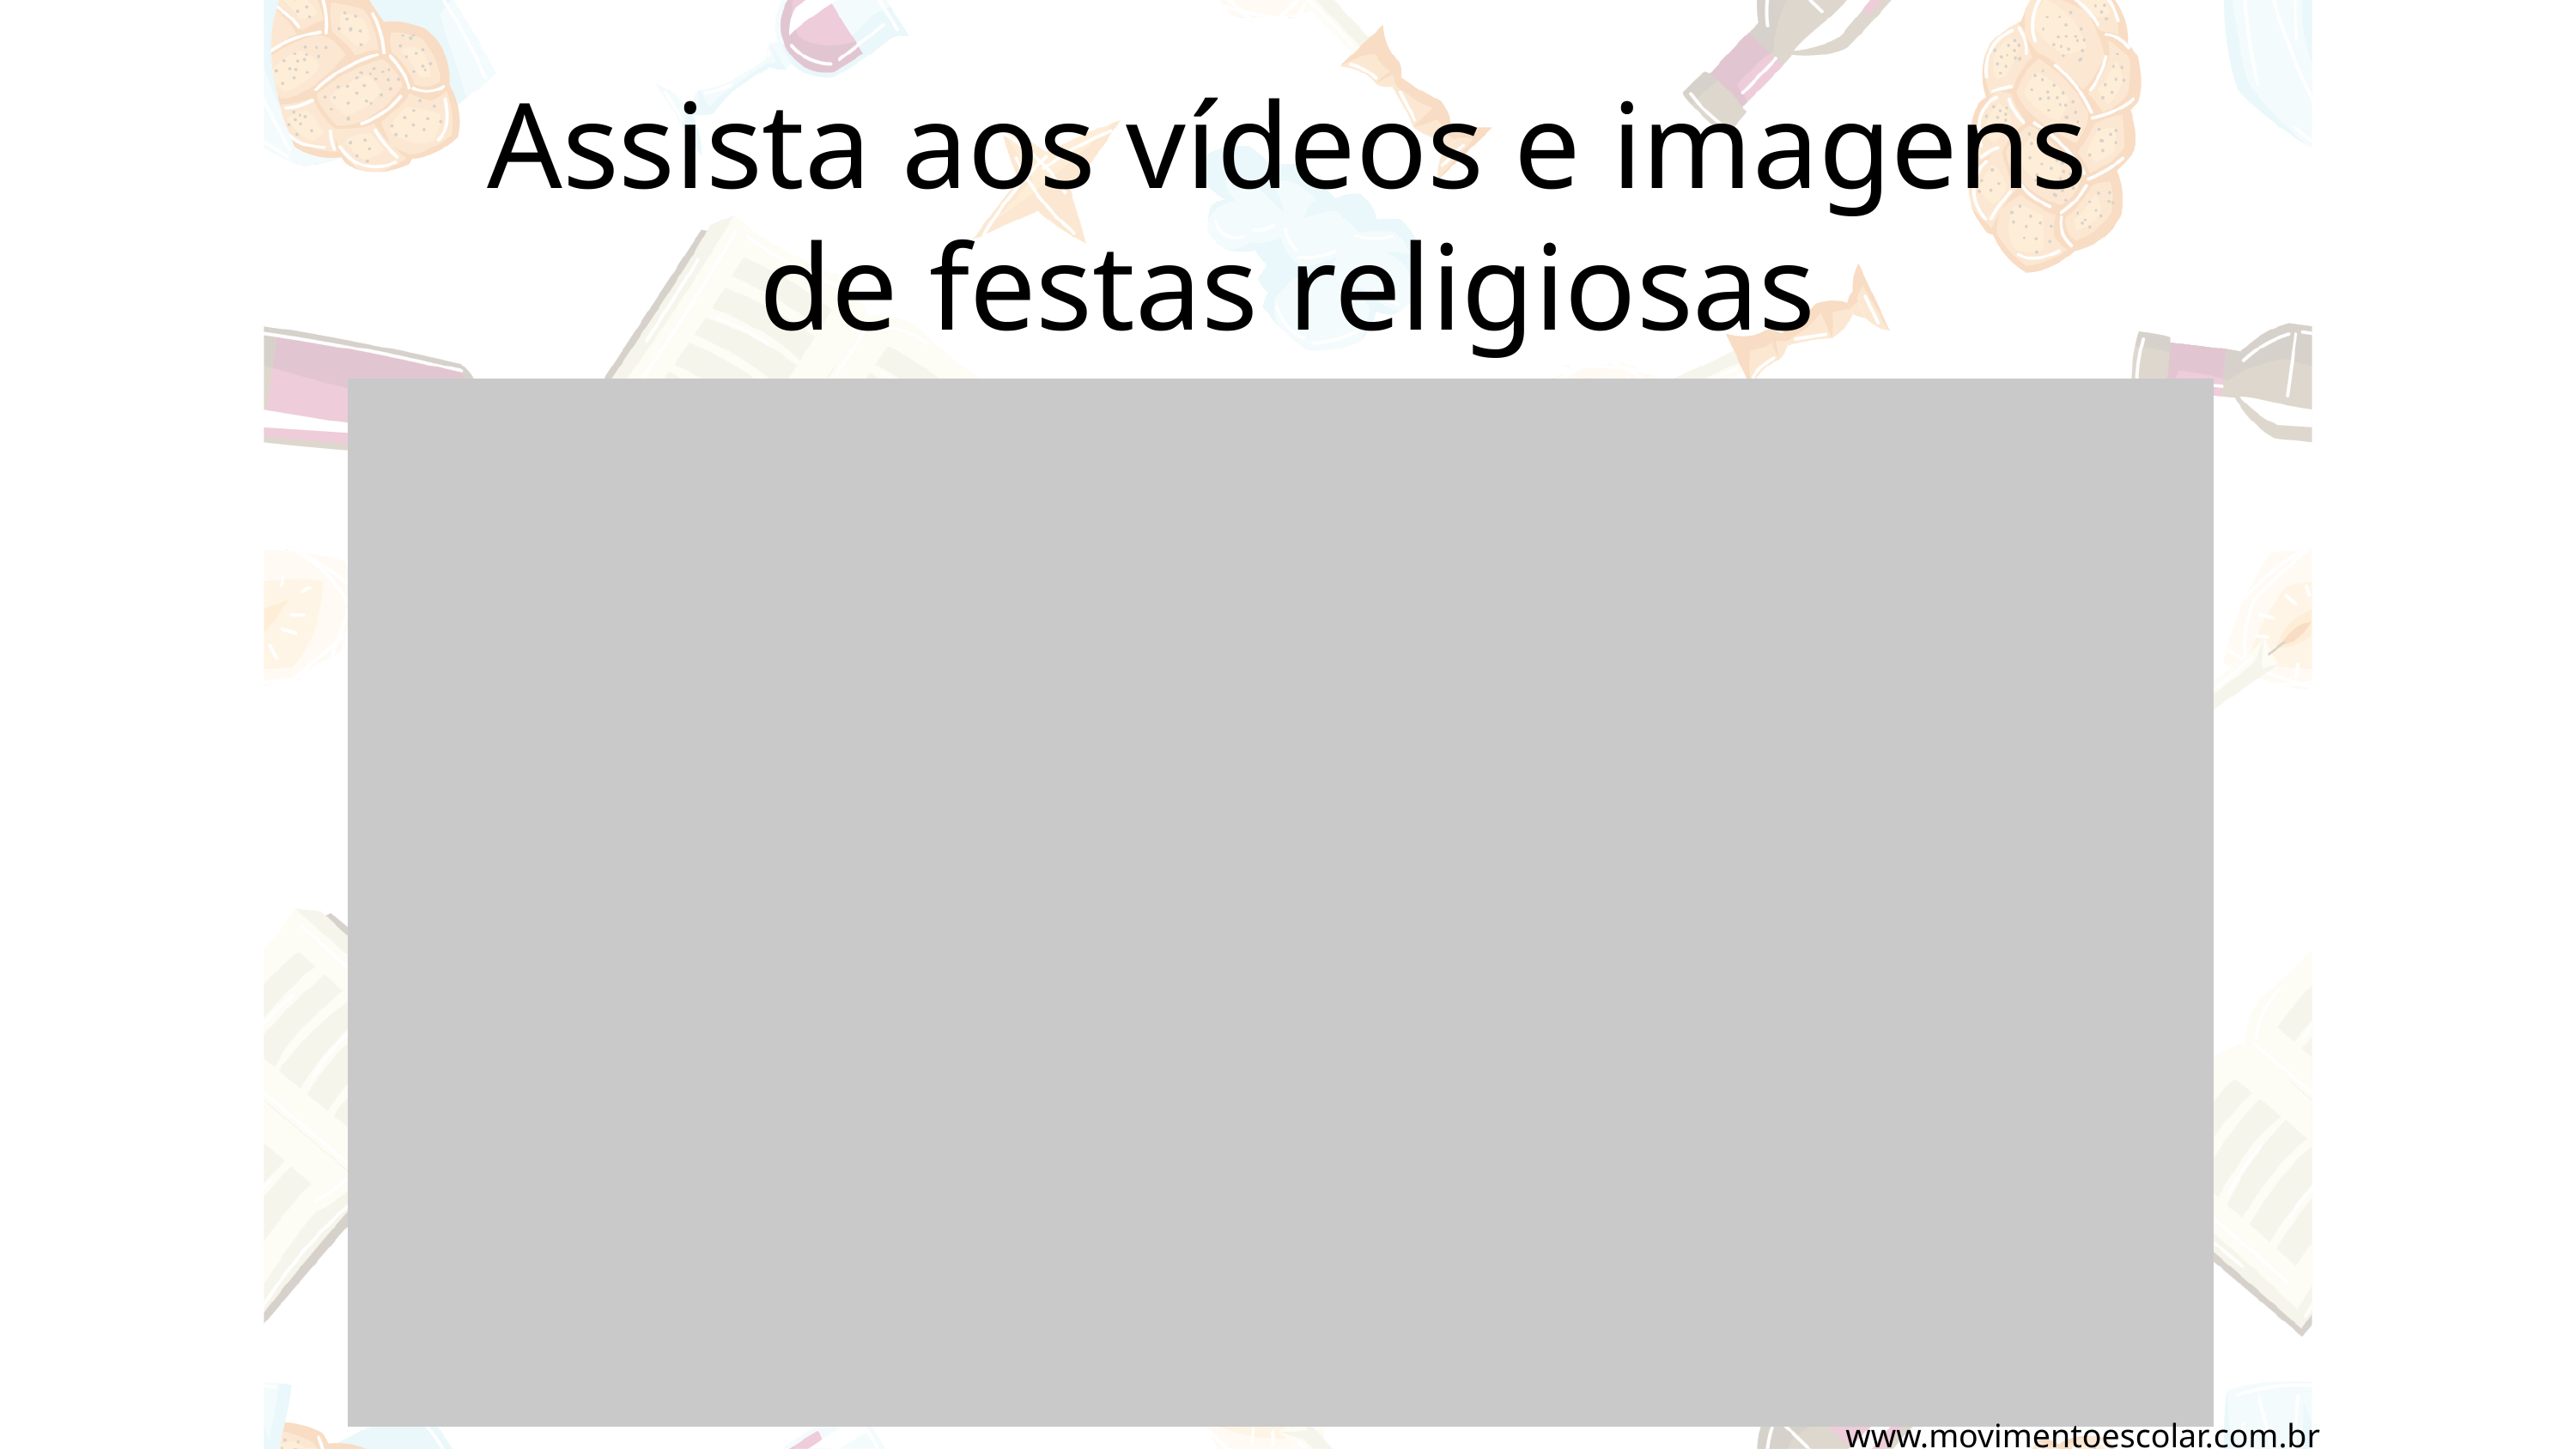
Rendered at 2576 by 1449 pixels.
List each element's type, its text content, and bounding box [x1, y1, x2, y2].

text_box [418, 58, 2158, 377]
text_box www.movimentoescolar.com.br [1438, 1320, 2576, 1449]
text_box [347, 378, 2215, 1428]
text_box [264, 0, 2312, 1449]
